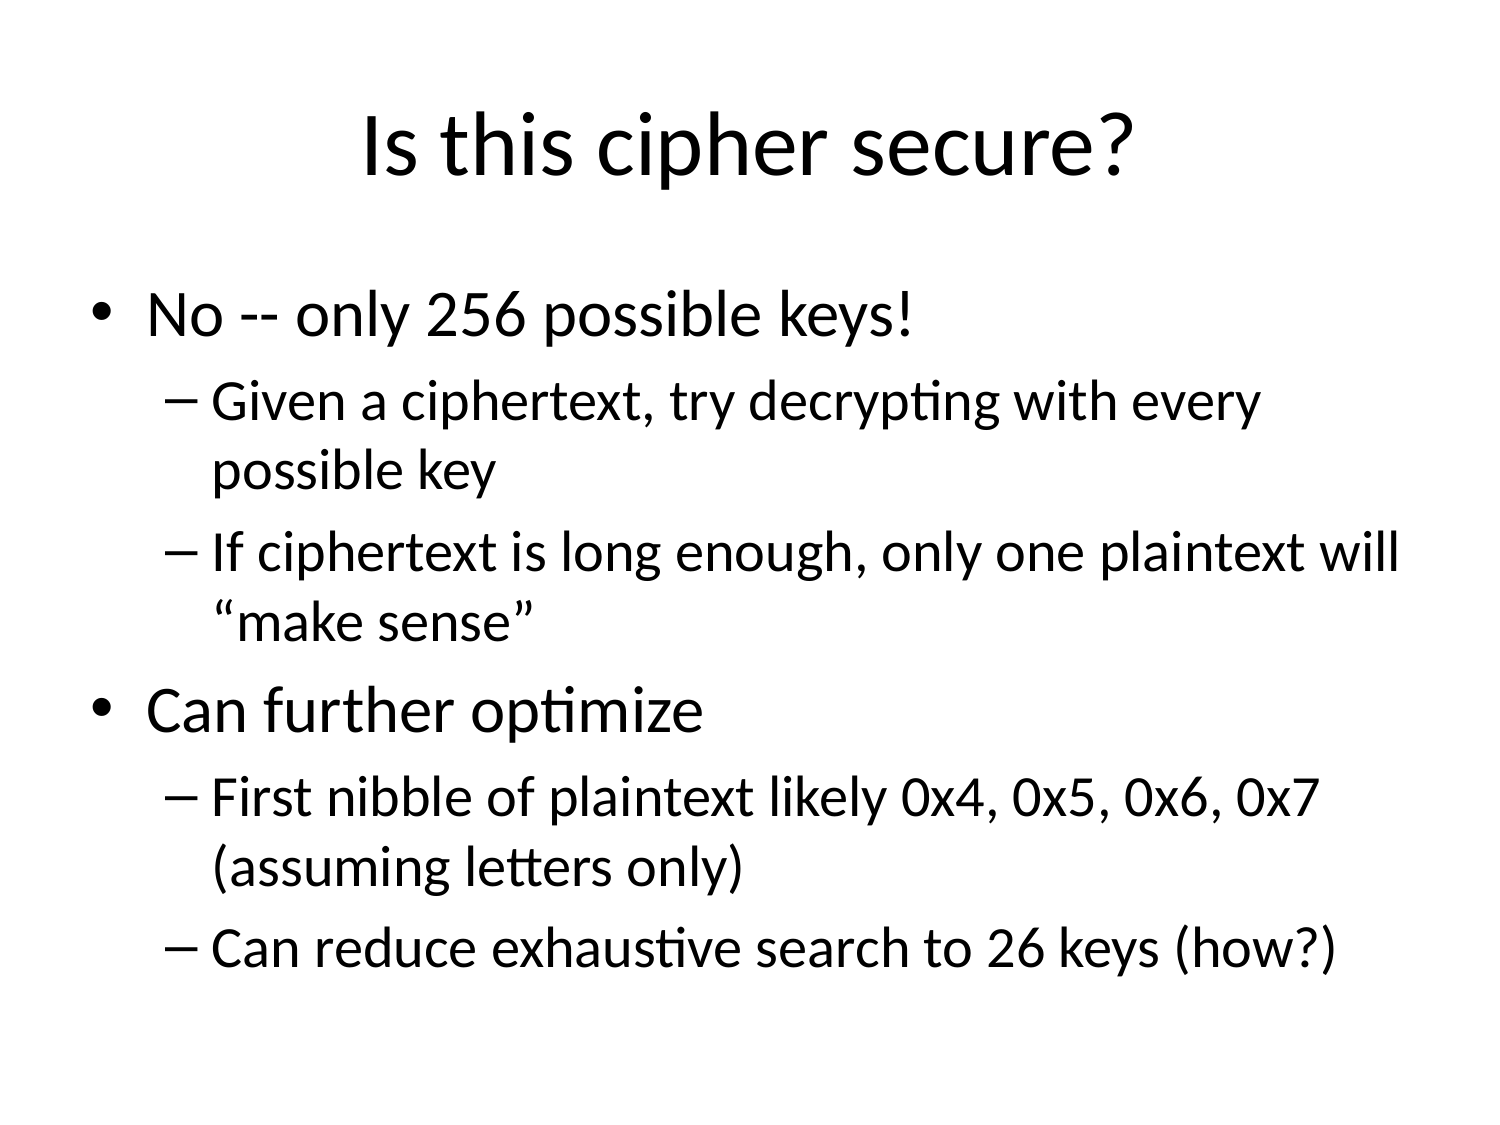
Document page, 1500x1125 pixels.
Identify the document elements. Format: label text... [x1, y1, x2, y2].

title Is this cipher secure? [75, 45, 1425, 233]
list No -- only 256 possible keys! Given a ciphertext, try decrypting with every possible key If ciphertext is long enough, only one plaintext will “make sense” Can further optimize First nibble of plaintext likely 0x4, 0x5, 0x6, 0x7 (assuming letters only) Can reduce exhaustive search to 26 keys (how?) [75, 262, 1450, 1005]
